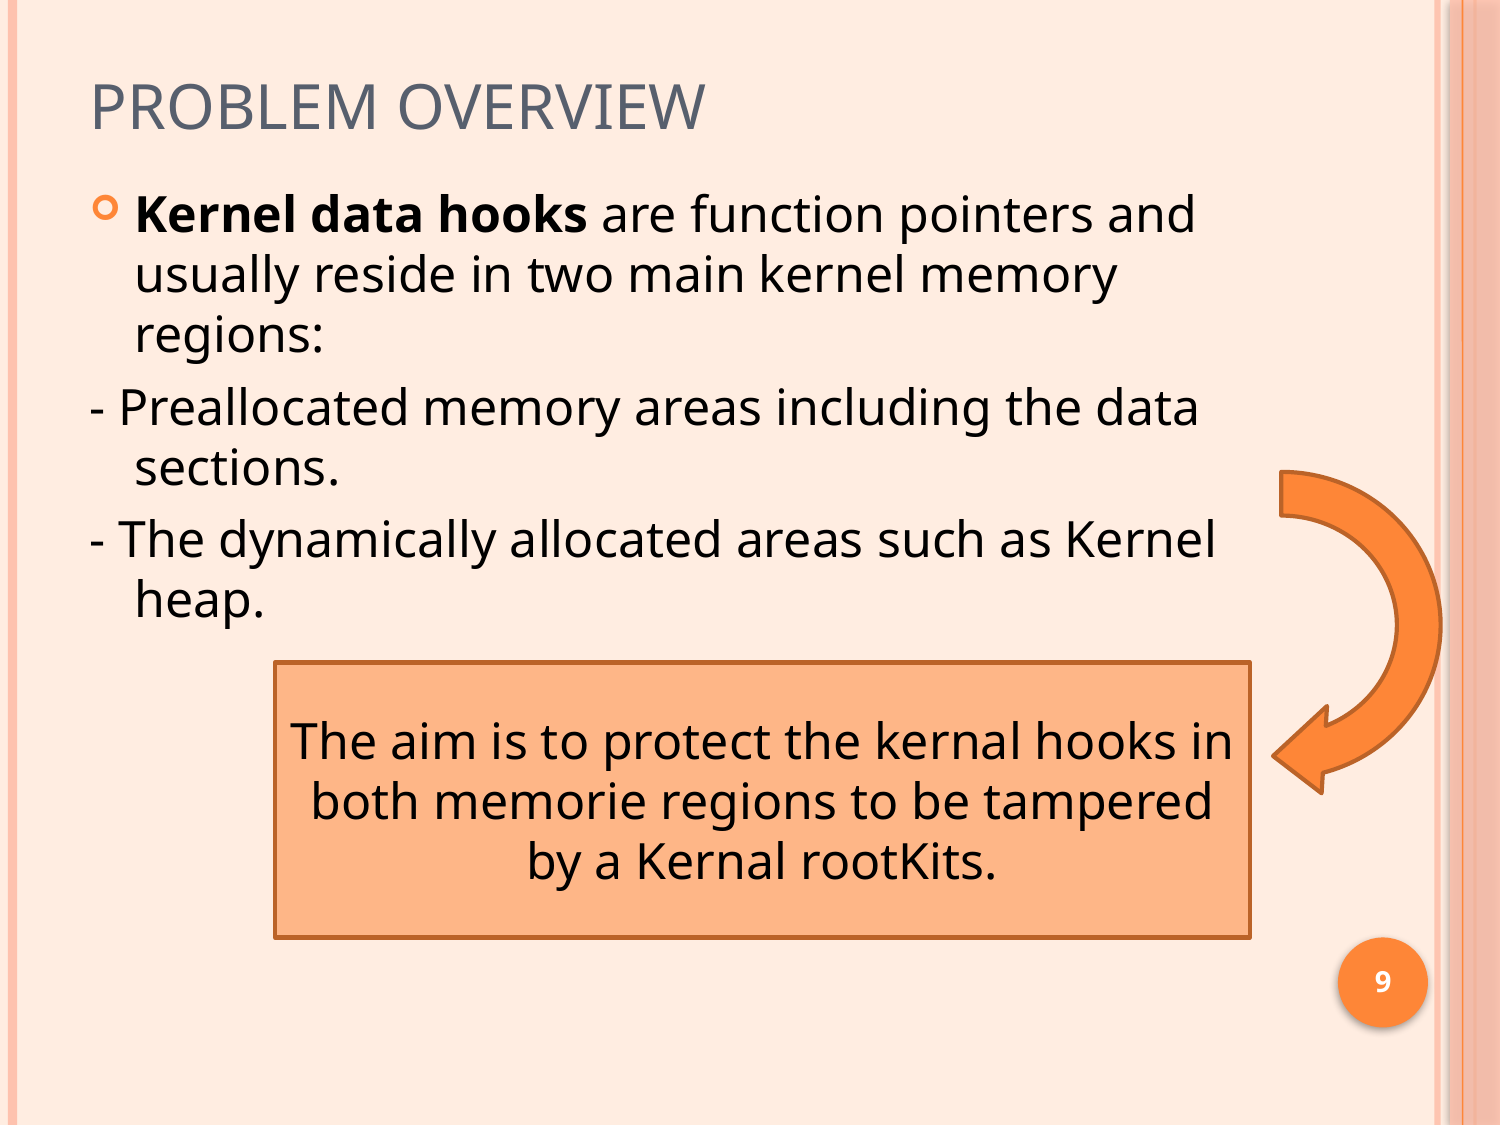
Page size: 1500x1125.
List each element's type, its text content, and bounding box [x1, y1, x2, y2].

text_box [1270, 469, 1443, 796]
list Kernel data hooks are function pointers and usually reside in two main kernel memory regions: - Preallocated memory areas including the data sections. - The dynamically allocated areas such as Kernel heap. [75, 174, 1300, 975]
title Problem overview [75, 45, 1300, 150]
text_box The aim is to protect the kernal hooks in both memorie regions to be tampered by a Kernal rootKits. [273, 660, 1252, 940]
slide_number 9 [1333, 940, 1434, 1027]
